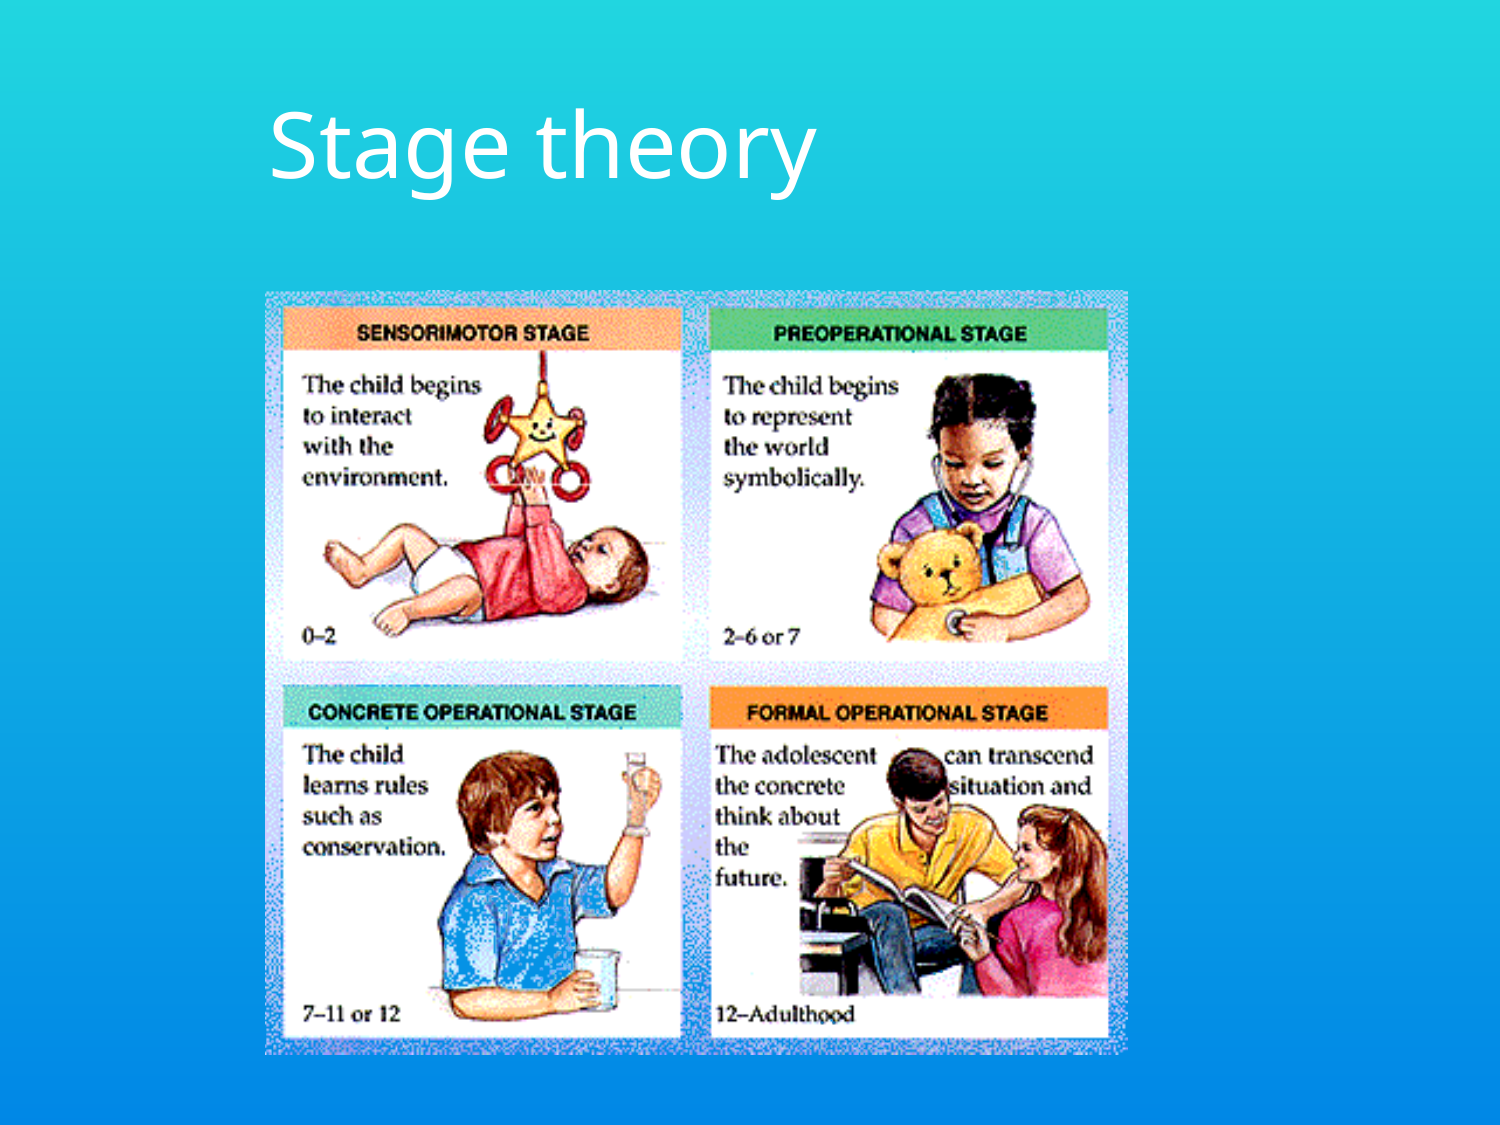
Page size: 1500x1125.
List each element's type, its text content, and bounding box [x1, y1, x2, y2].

title Stage theory [253, 42, 1128, 241]
picture [0, 290, 1500, 1056]
